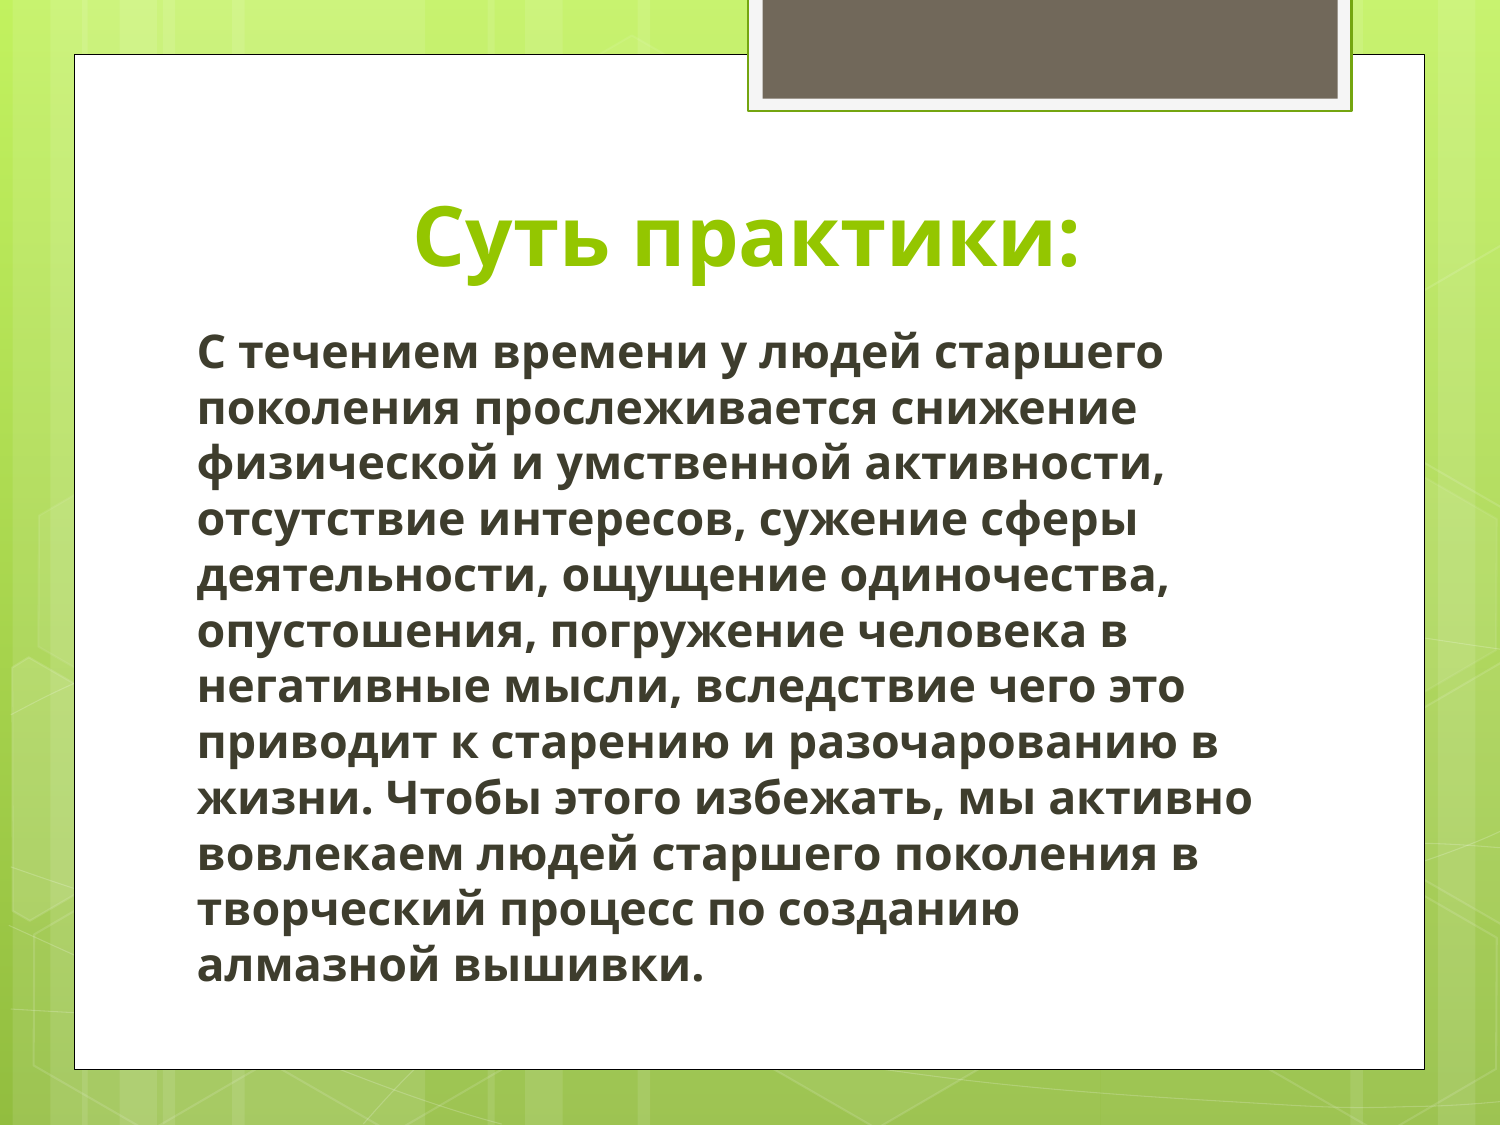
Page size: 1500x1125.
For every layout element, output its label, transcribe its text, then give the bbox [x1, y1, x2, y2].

list С течением времени у людей старшего поколения прослеживается снижение физической и умственной активности, отсутствие интересов, сужение сферы деятельности, ощущение одиночества, опустошения, погружение человека в негативные мысли, вследствие чего это приводит к старению и разочарованию в жизни. Чтобы этого избежать, мы активно вовлекаем людей старшего поколения в творческий процесс по созданию алмазной вышивки. [171, 314, 1283, 1000]
title Суть практики: [171, 168, 1324, 291]
